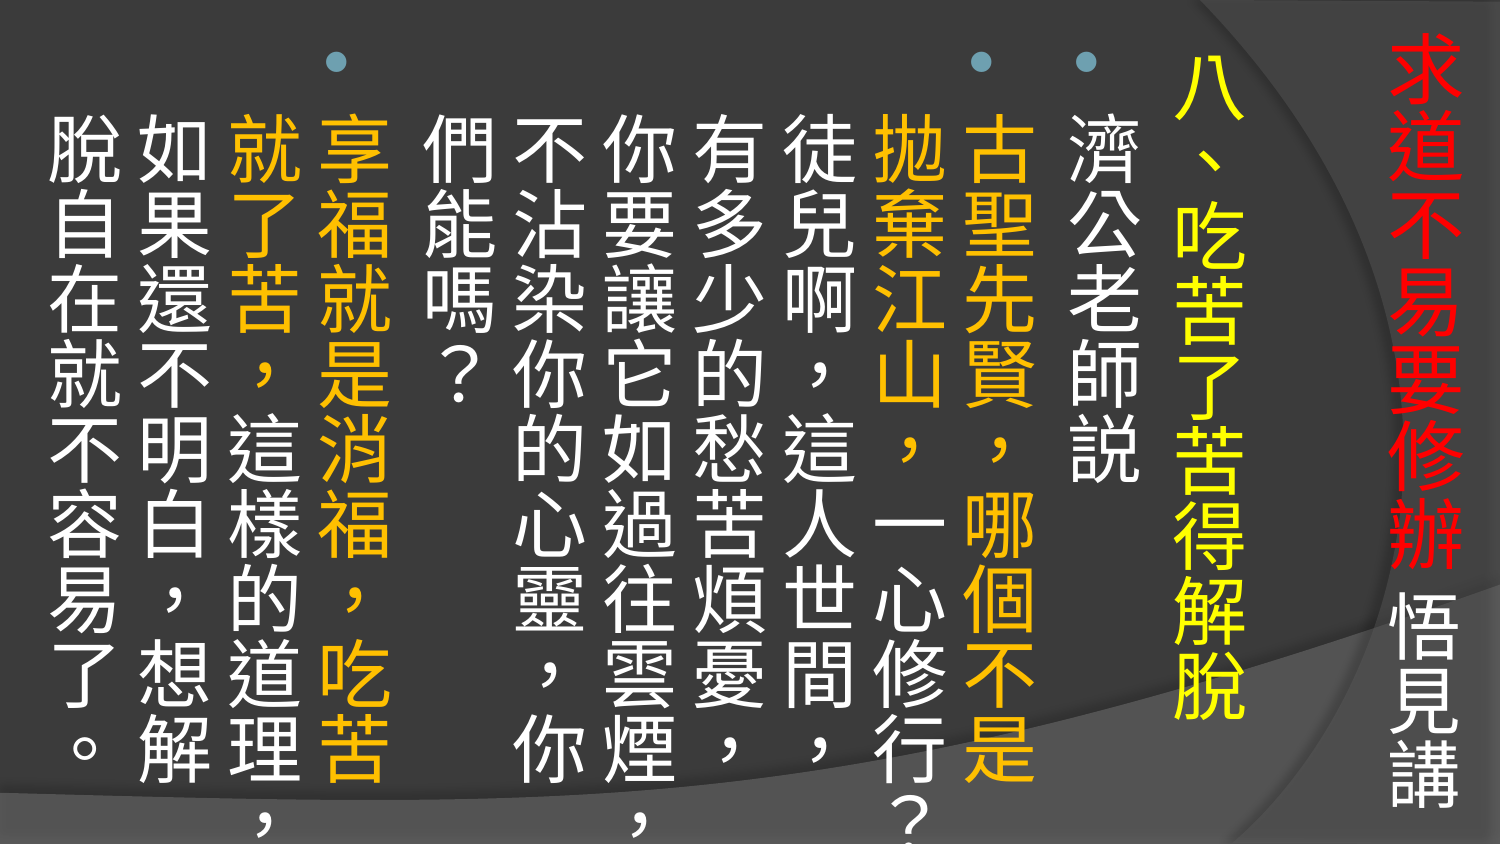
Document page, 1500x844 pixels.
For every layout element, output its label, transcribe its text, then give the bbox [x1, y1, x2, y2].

title 求道不易要修辦 悟見講 [1364, 21, 1483, 820]
list 八、吃苦了苦得解脫 濟公老師説 古聖先賢，哪個不是拋棄江山，一心修行？徒兒啊，這人世間，有多少的愁苦煩憂，你要讓它如過往雲煙，不沾染你的心靈，你們能嗎？ 享福就是消福，吃苦就了苦，這樣的道理，如果還不明白，想解脫自在就不容易了。 [29, 27, 1365, 820]
